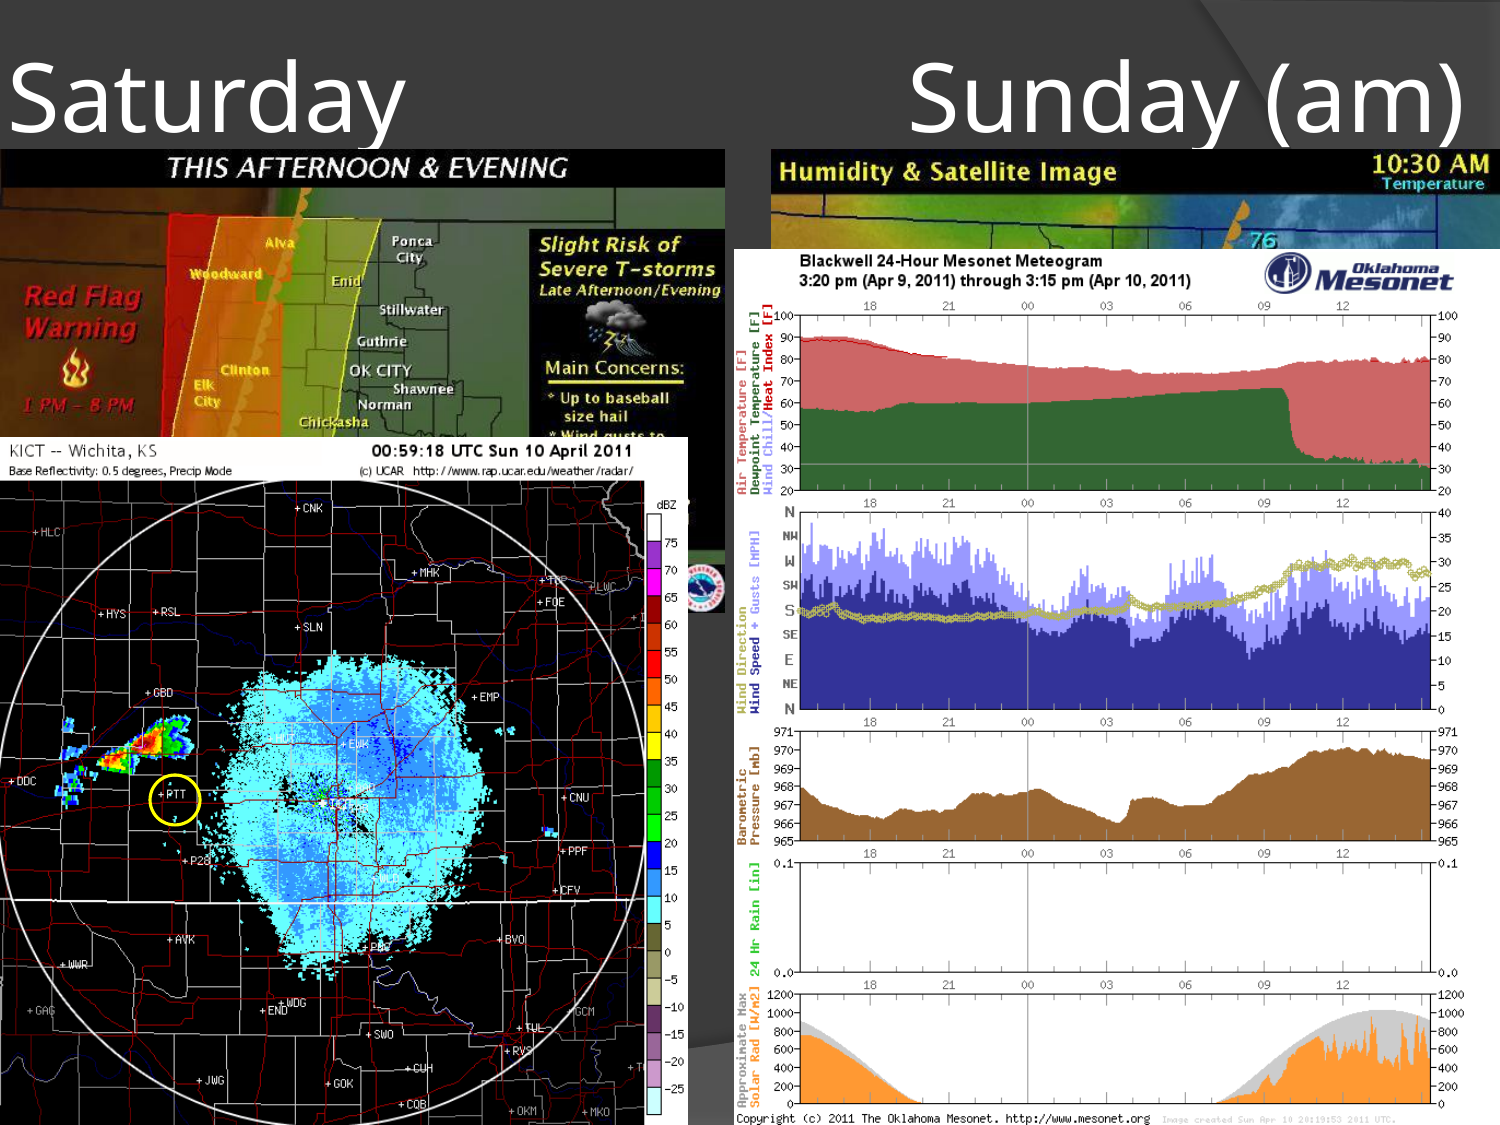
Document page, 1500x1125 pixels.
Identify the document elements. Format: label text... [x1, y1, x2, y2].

picture [771, 149, 1500, 241]
picture [734, 249, 1500, 1125]
title Saturday Sunday (am) [0, 0, 1500, 188]
picture [0, 149, 725, 613]
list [0, 437, 688, 1125]
